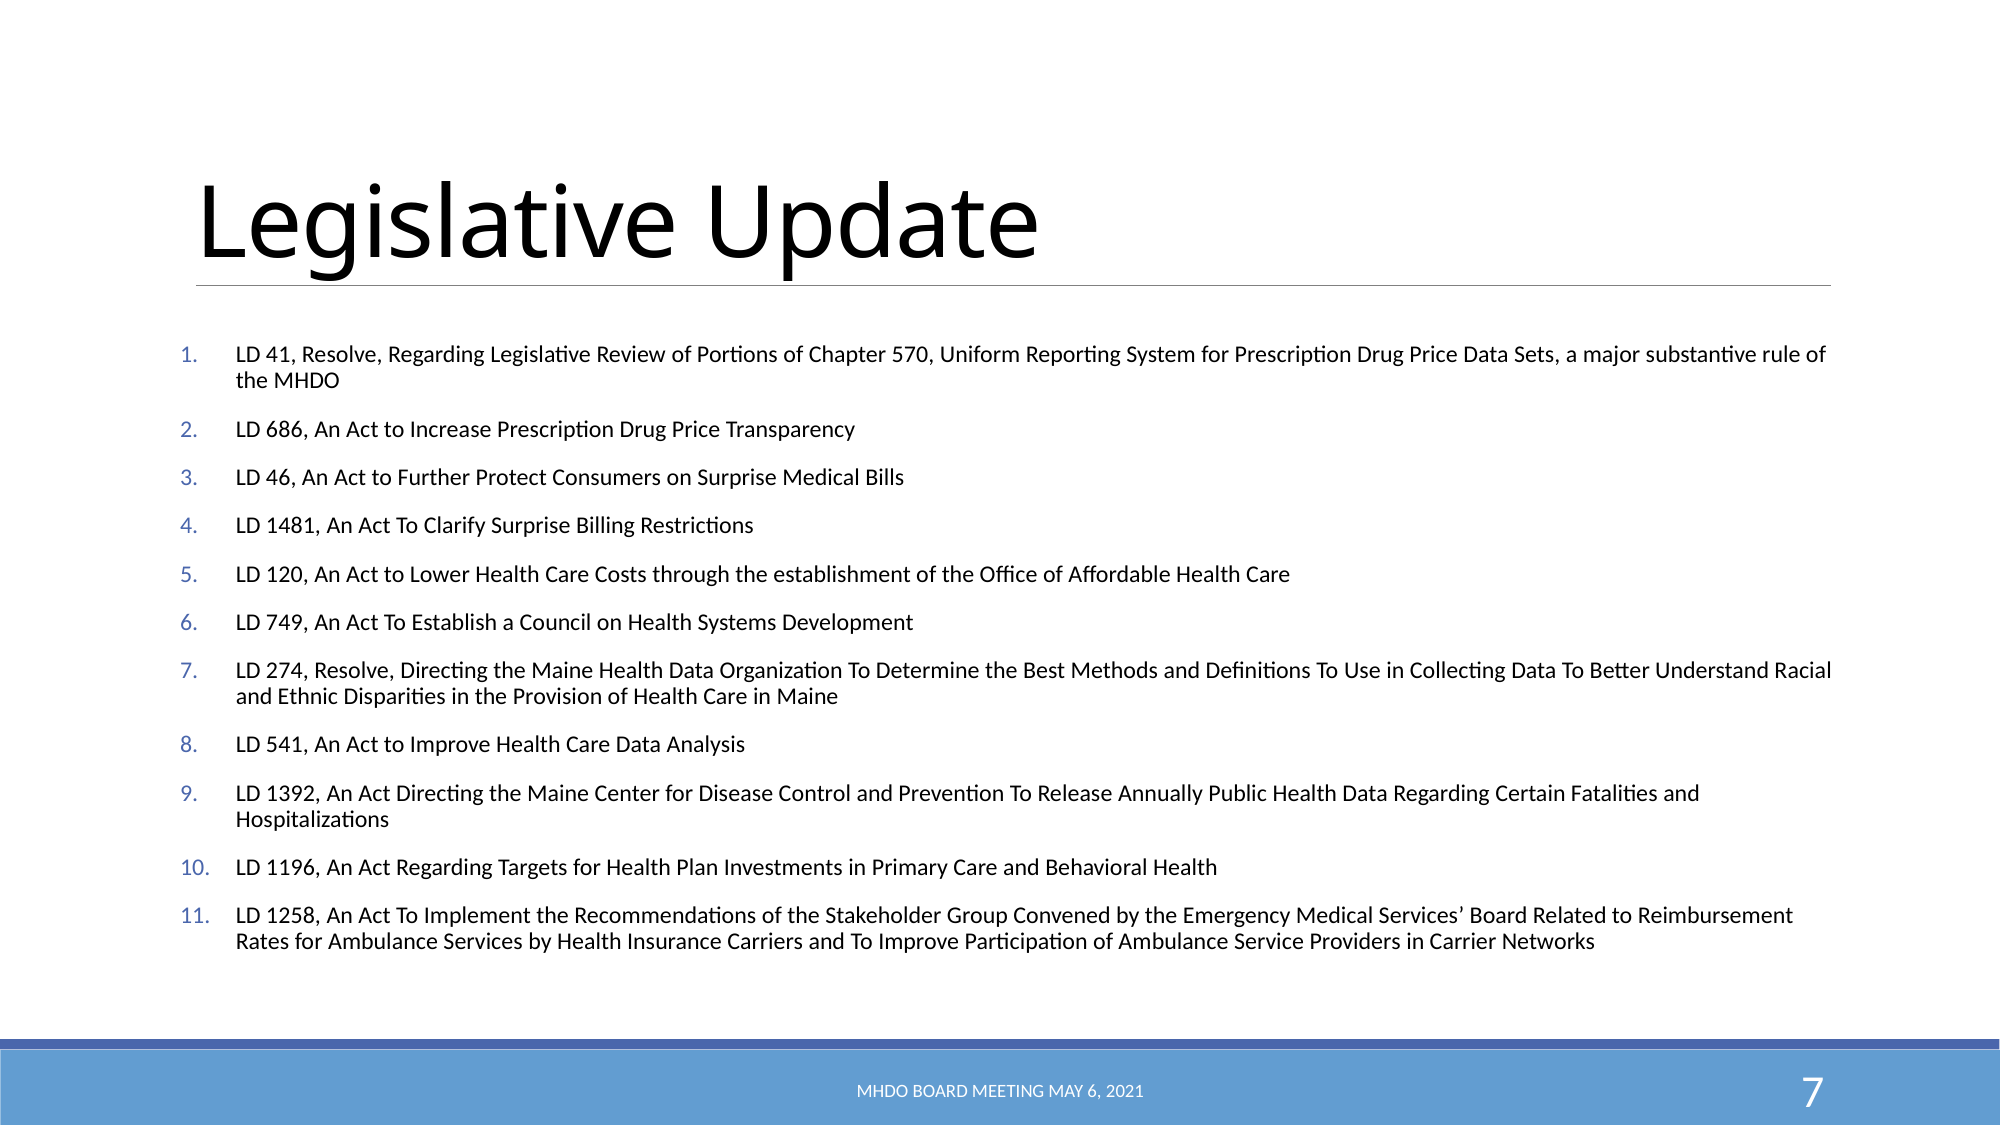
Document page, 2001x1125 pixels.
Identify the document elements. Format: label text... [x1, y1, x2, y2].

title Legislative Update [180, 47, 1840, 285]
slide_number 7 [1624, 1059, 1840, 1120]
list LD 41, Resolve, Regarding Legislative Review of Portions of Chapter 570, Uniform Reporting System for Prescription Drug Price Data Sets, a major substantive rule of the MHDO LD 686, An Act to Increase Prescription Drug Price Transparency LD 46, An Act to Further Protect Consumers on Surprise Medical Bills LD 1481, An Act To Clarify Surprise Billing Restrictions LD 120, An Act to Lower Health Care Costs through the establishment of the Office of Affordable Health Care LD 749, An Act To Establish a Council on Health Systems Development LD 274, Resolve, Directing the Maine Health Data Organization To Determine the Best Methods and Definitions To Use in Collecting Data To Better Understand Racial and Ethnic Disparities in the Provision of Health Care in Maine LD 541, An Act to Improve Health Care Data Analysis LD 1392, An Act Directing the Maine Center for Disease Control and Prevention To Release Annually Public Health Data Regarding Certain Fatalities and Hospitalizations LD 1196, An Act Regarding Targets for Health Plan Investments in Primary Care and Behavioral Health LD 1258, An Act To Implement the Recommendations of the Stakeholder Group Convened by the Emergency Medical Services’ Board Related to Reimbursement Rates for Ambulance Services by Health Insurance Carriers and To Improve Participation of Ambulance Service Providers in Carrier Networks [180, 334, 1840, 963]
footer MHDO Board Meeting May 6, 2021 [604, 1059, 1396, 1120]
